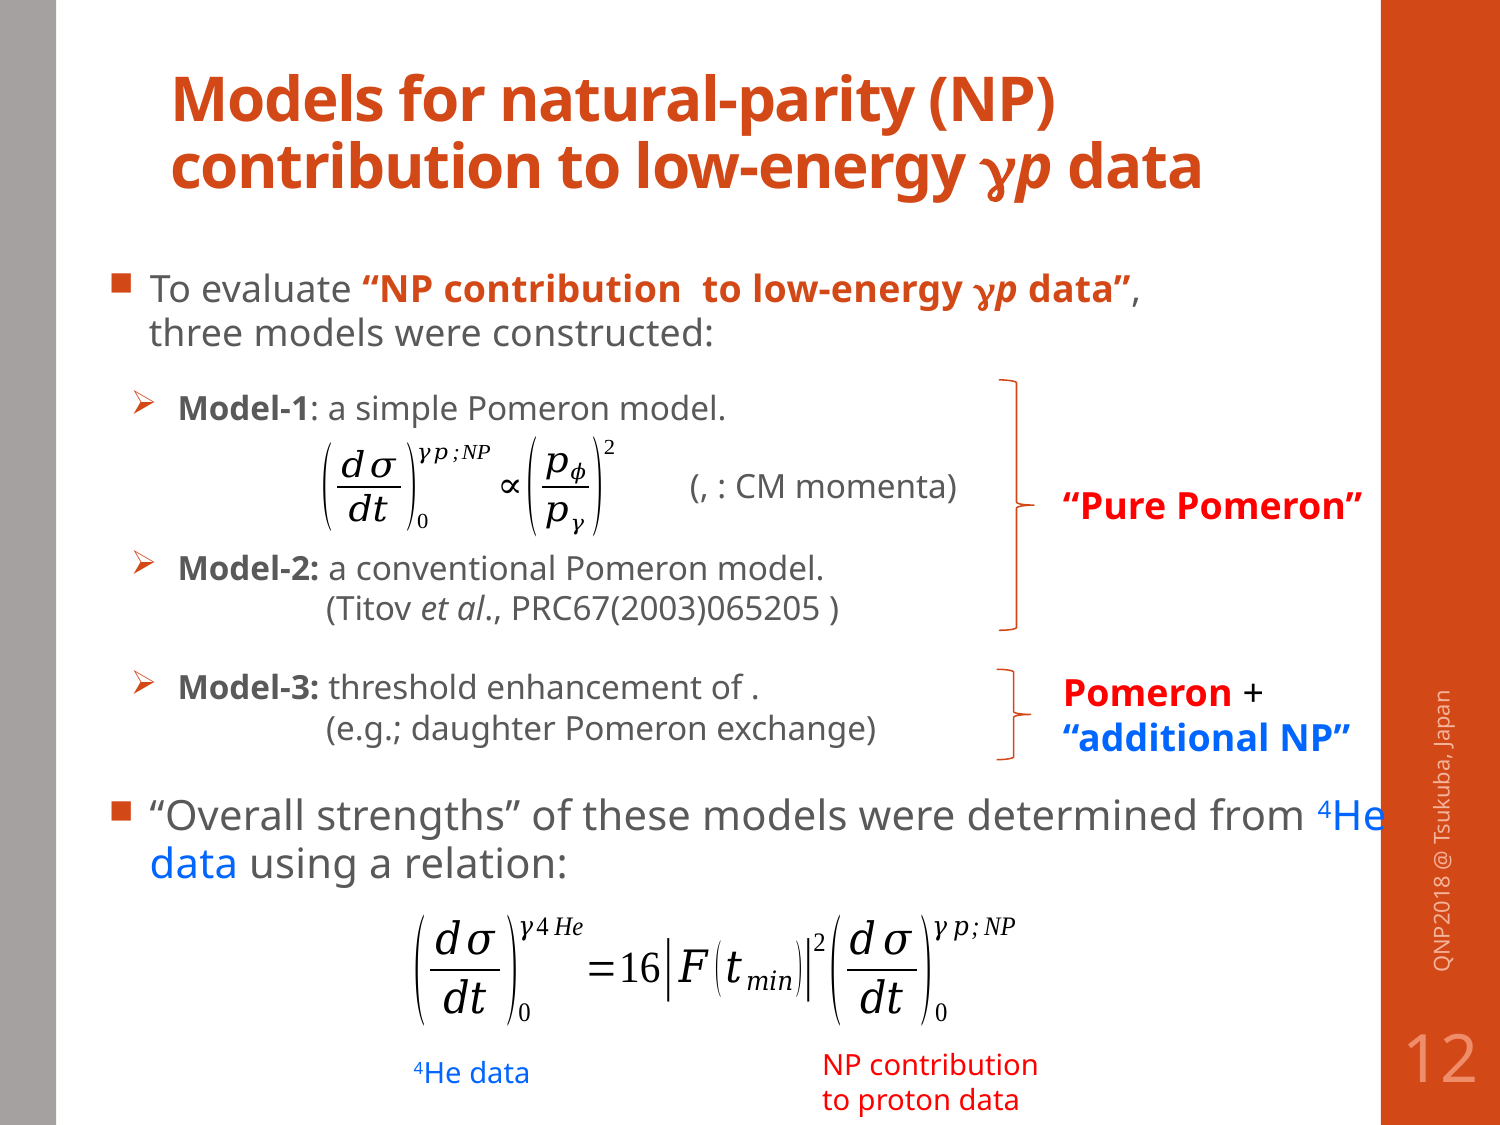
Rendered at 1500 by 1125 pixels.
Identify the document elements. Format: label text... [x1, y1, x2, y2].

text_box [998, 379, 1035, 632]
text_box Pomeron + “additional NP” [1048, 661, 1434, 767]
text_box [996, 668, 1032, 761]
title Models for natural-parity (NP) contribution to low-energy gp data [155, 60, 1348, 210]
text_box “Pure Pomeron” [1048, 474, 1416, 535]
slide_number 12 [1384, 1012, 1498, 1110]
text_box NP contribution to proton data [807, 1039, 1077, 1124]
text_box 4He data [398, 1047, 561, 1097]
footer QNP2018 @ Tsukuba, Japan [1418, 400, 1464, 988]
